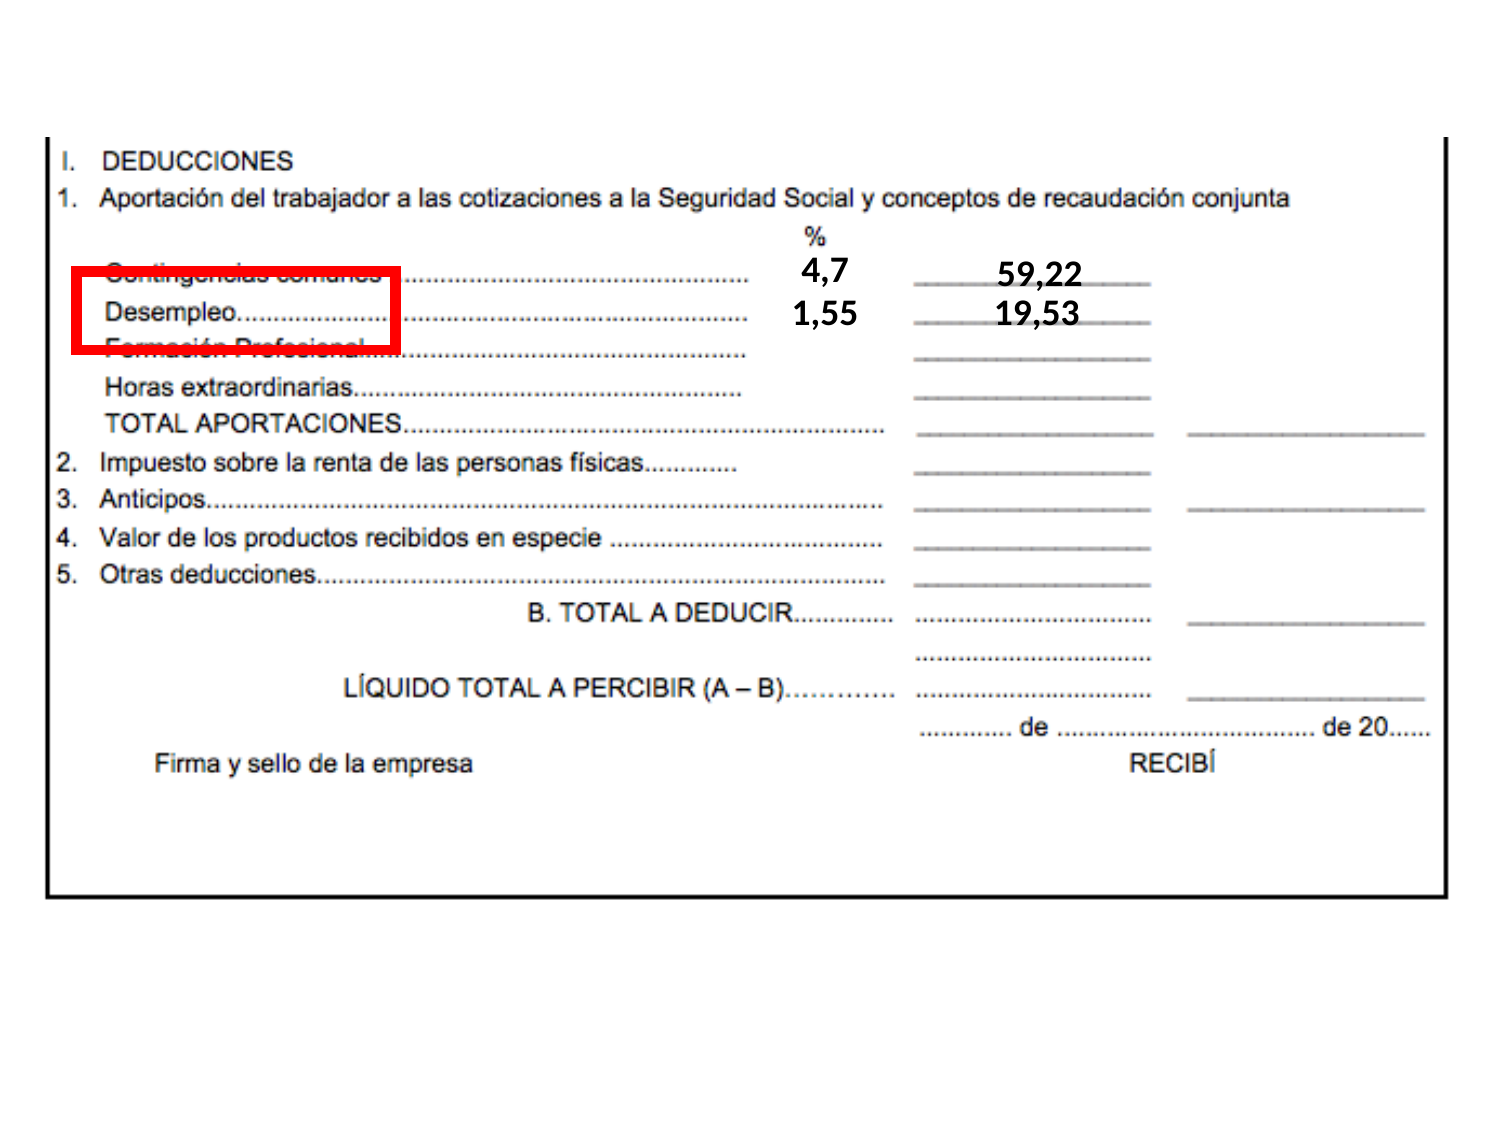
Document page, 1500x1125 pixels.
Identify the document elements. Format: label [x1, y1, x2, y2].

picture [33, 136, 1466, 918]
